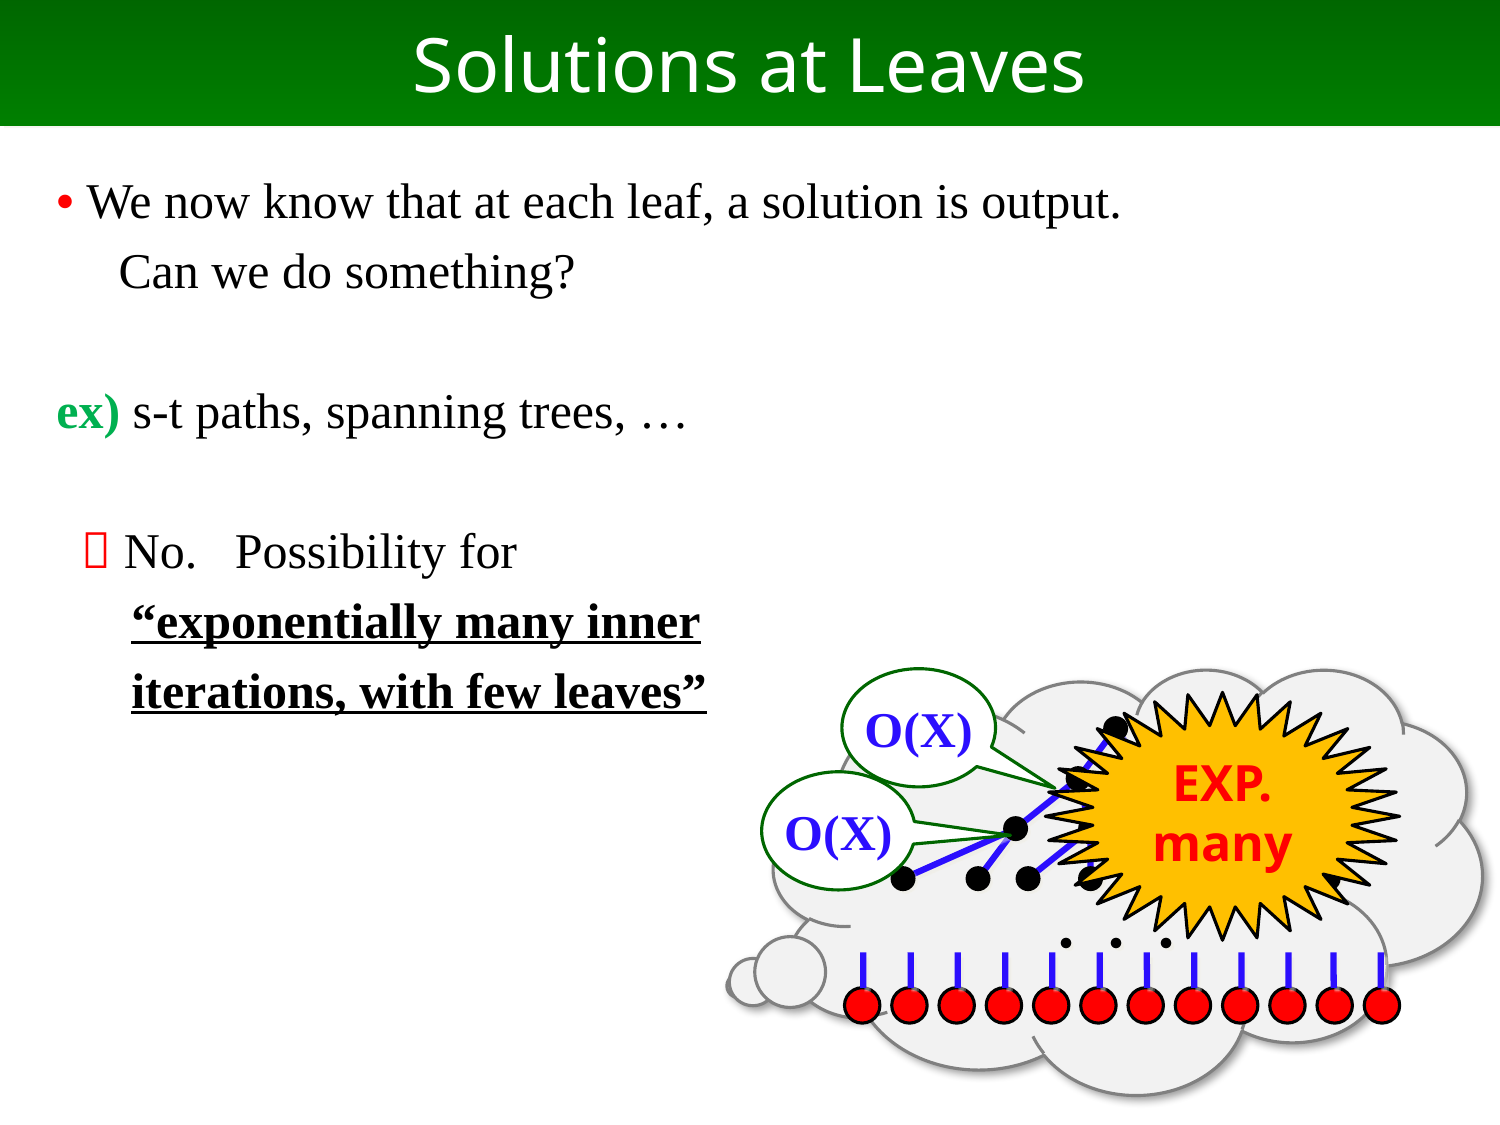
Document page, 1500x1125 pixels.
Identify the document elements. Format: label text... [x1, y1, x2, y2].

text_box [844, 952, 1400, 1024]
text_box [880, 1032, 1242, 1096]
text_box [1078, 823, 1090, 830]
title Solutions at Leaves [0, 0, 1500, 126]
text_box [890, 866, 916, 892]
text_box O(X) [761, 771, 1011, 890]
text_box [965, 866, 991, 892]
text_box [1079, 879, 1103, 892]
text_box O(X) [841, 668, 1055, 789]
text_box [1015, 866, 1041, 892]
text_box EXP. many [1045, 692, 1400, 941]
text_box [1078, 866, 1096, 882]
text_box ・・・ [1026, 904, 1206, 950]
text_box [1243, 1032, 1341, 1043]
text_box [726, 974, 839, 1016]
text_box [1325, 875, 1341, 889]
list • We now know that at each leaf, a solution is output. Can we do something? ex) s-t paths, spanning trees, …  No. Possibility for “exponentially many inner iterations, with few leaves” [40, 160, 1460, 974]
text_box [1003, 816, 1029, 842]
text_box [1070, 766, 1088, 771]
text_box [1460, 765, 1483, 932]
text_box [1103, 716, 1129, 739]
text_box [1065, 774, 1089, 790]
